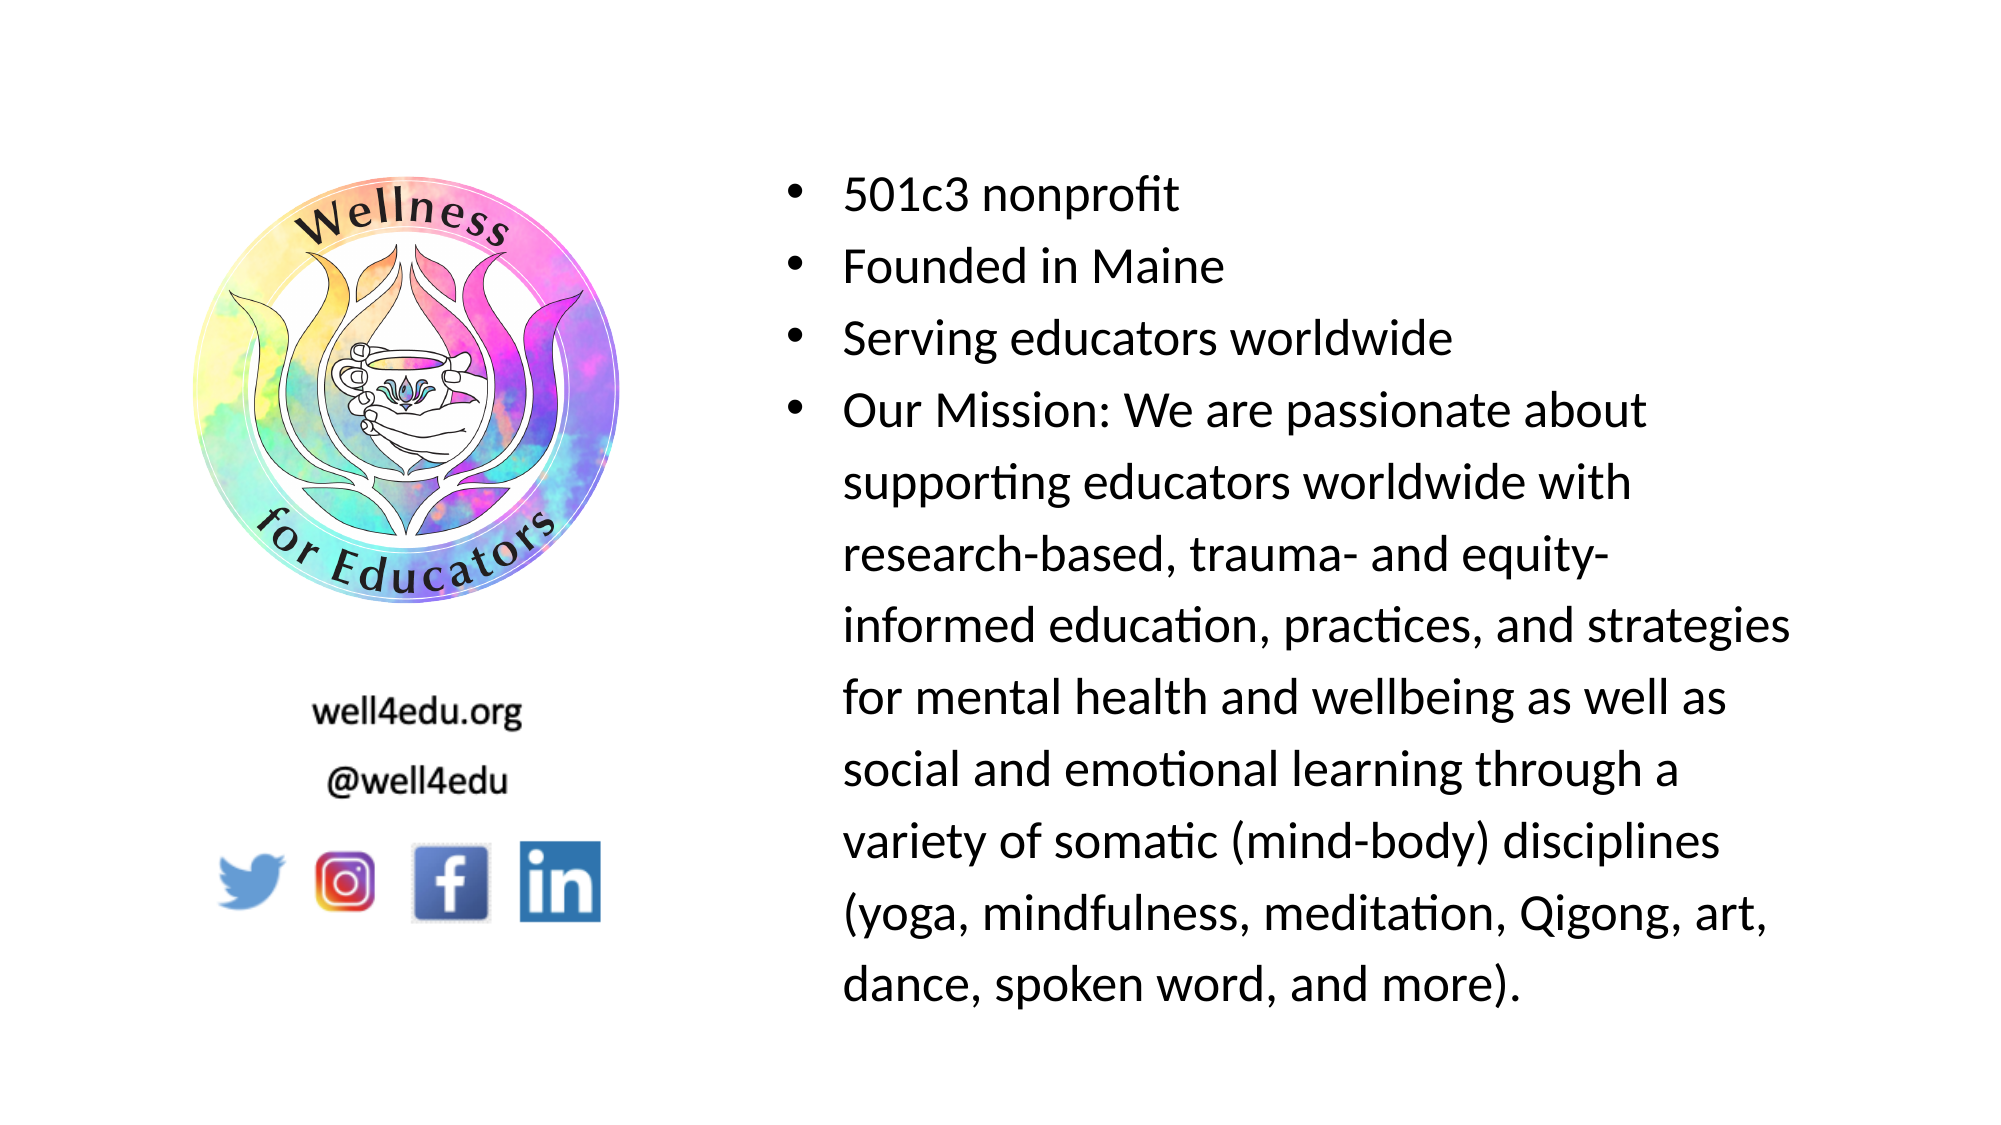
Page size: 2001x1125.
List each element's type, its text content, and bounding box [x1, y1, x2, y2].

picture [187, 672, 623, 954]
text_box 501c3 nonprofit Founded in Maine Serving educators worldwide Our Mission: We are passionate about supporting educators worldwide with research-based, trauma- and equity-informed education, practices, and strategies for mental health and wellbeing as well as social and emotional learning through a variety of somatic (mind-body) disciplines (yoga, mindfulness, meditation, Qigong, art, dance, spoken word, and more). [760, 135, 1813, 1028]
picture [187, 171, 623, 607]
